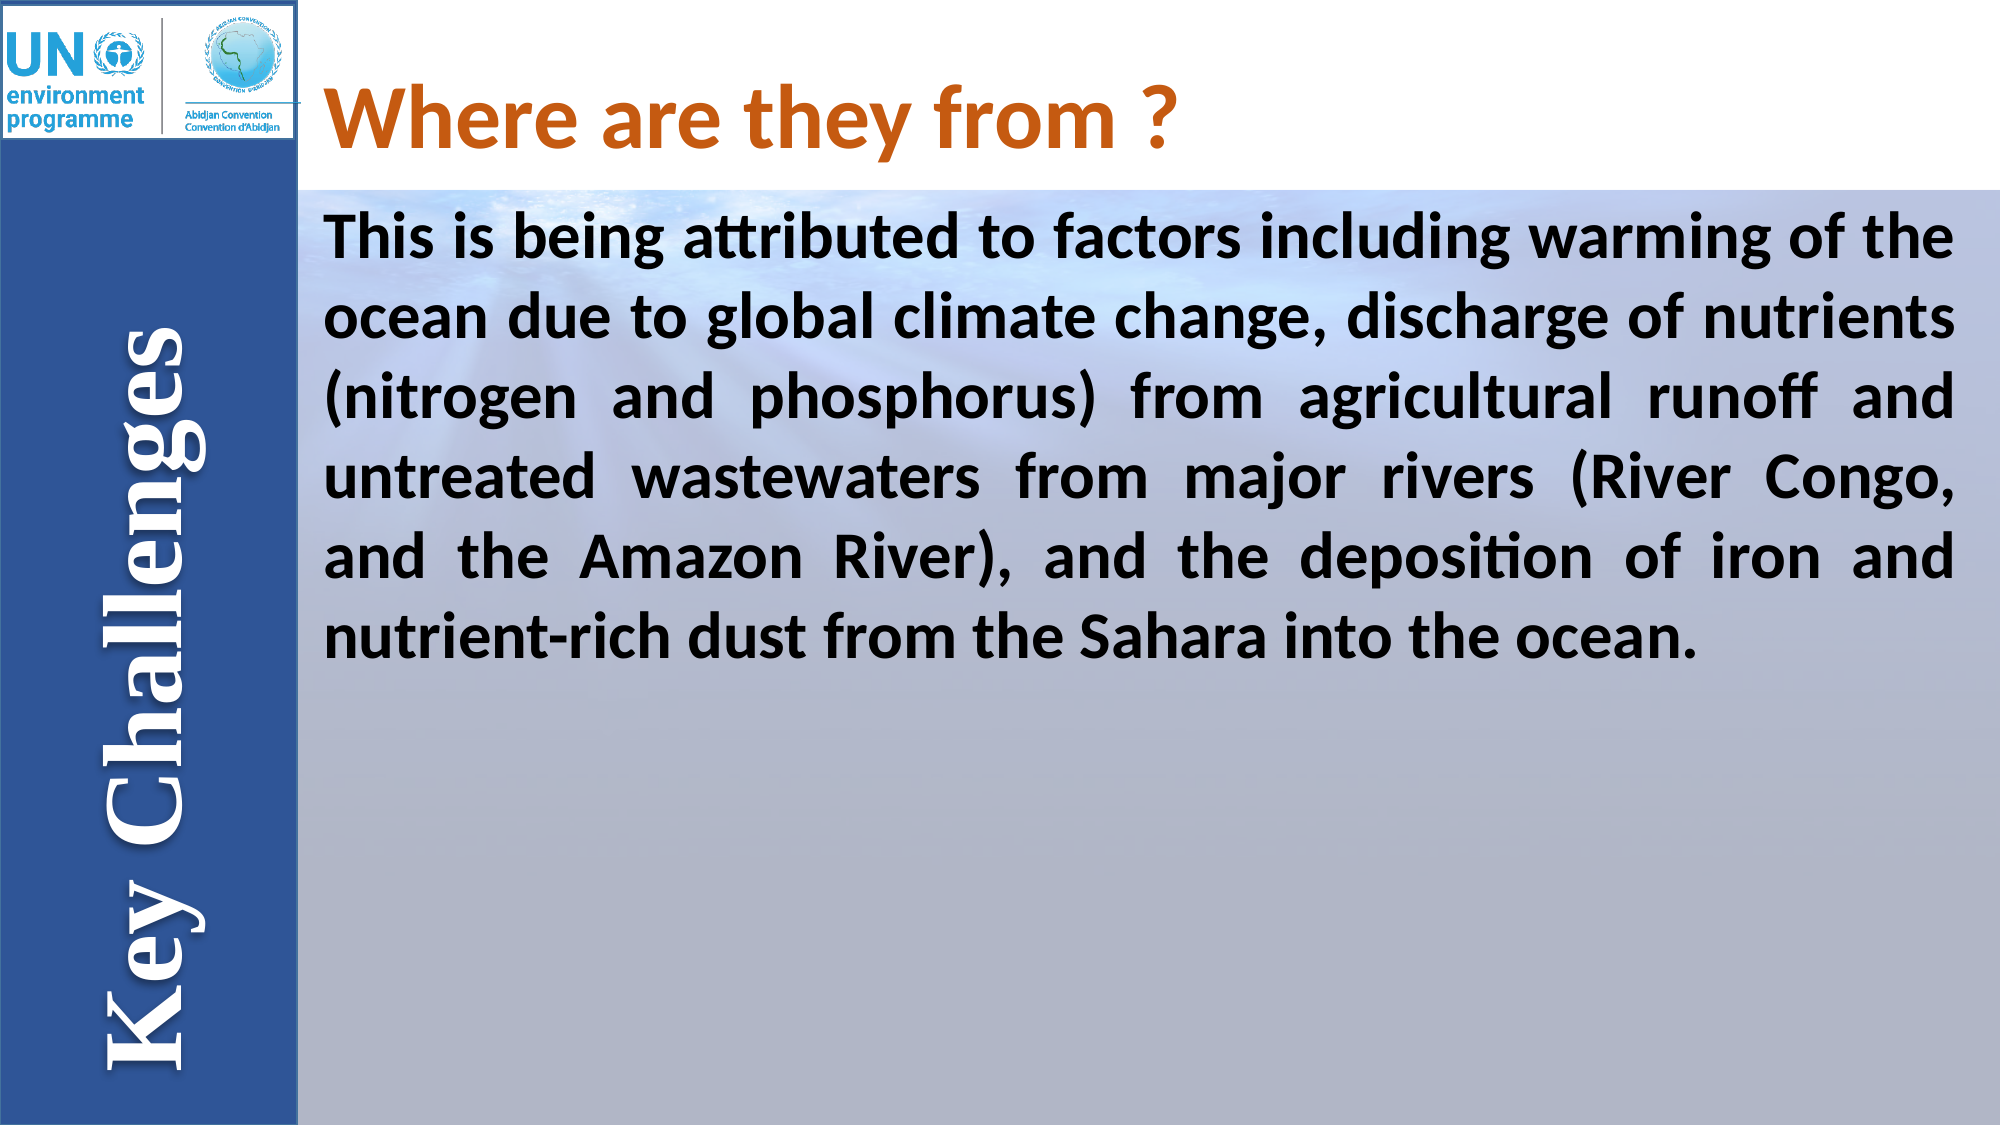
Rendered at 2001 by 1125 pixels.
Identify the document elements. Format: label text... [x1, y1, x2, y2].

text_box Where are they from ? [308, 49, 1259, 174]
text_box This is being attributed to factors including warming of the ocean due to global climate change, discharge of nutrients (nitrogen and phosphorus) from agricultural runoff and untreated wastewaters from major rivers (River Congo, and the Amazon River), and the deposition of iron and nutrient-rich dust from the Sahara into the ocean. [308, 184, 1973, 680]
text_box Key Challenges [61, 310, 212, 1088]
picture [7, 15, 301, 150]
text_box [1, 4, 295, 140]
text_box [0, 0, 298, 1125]
